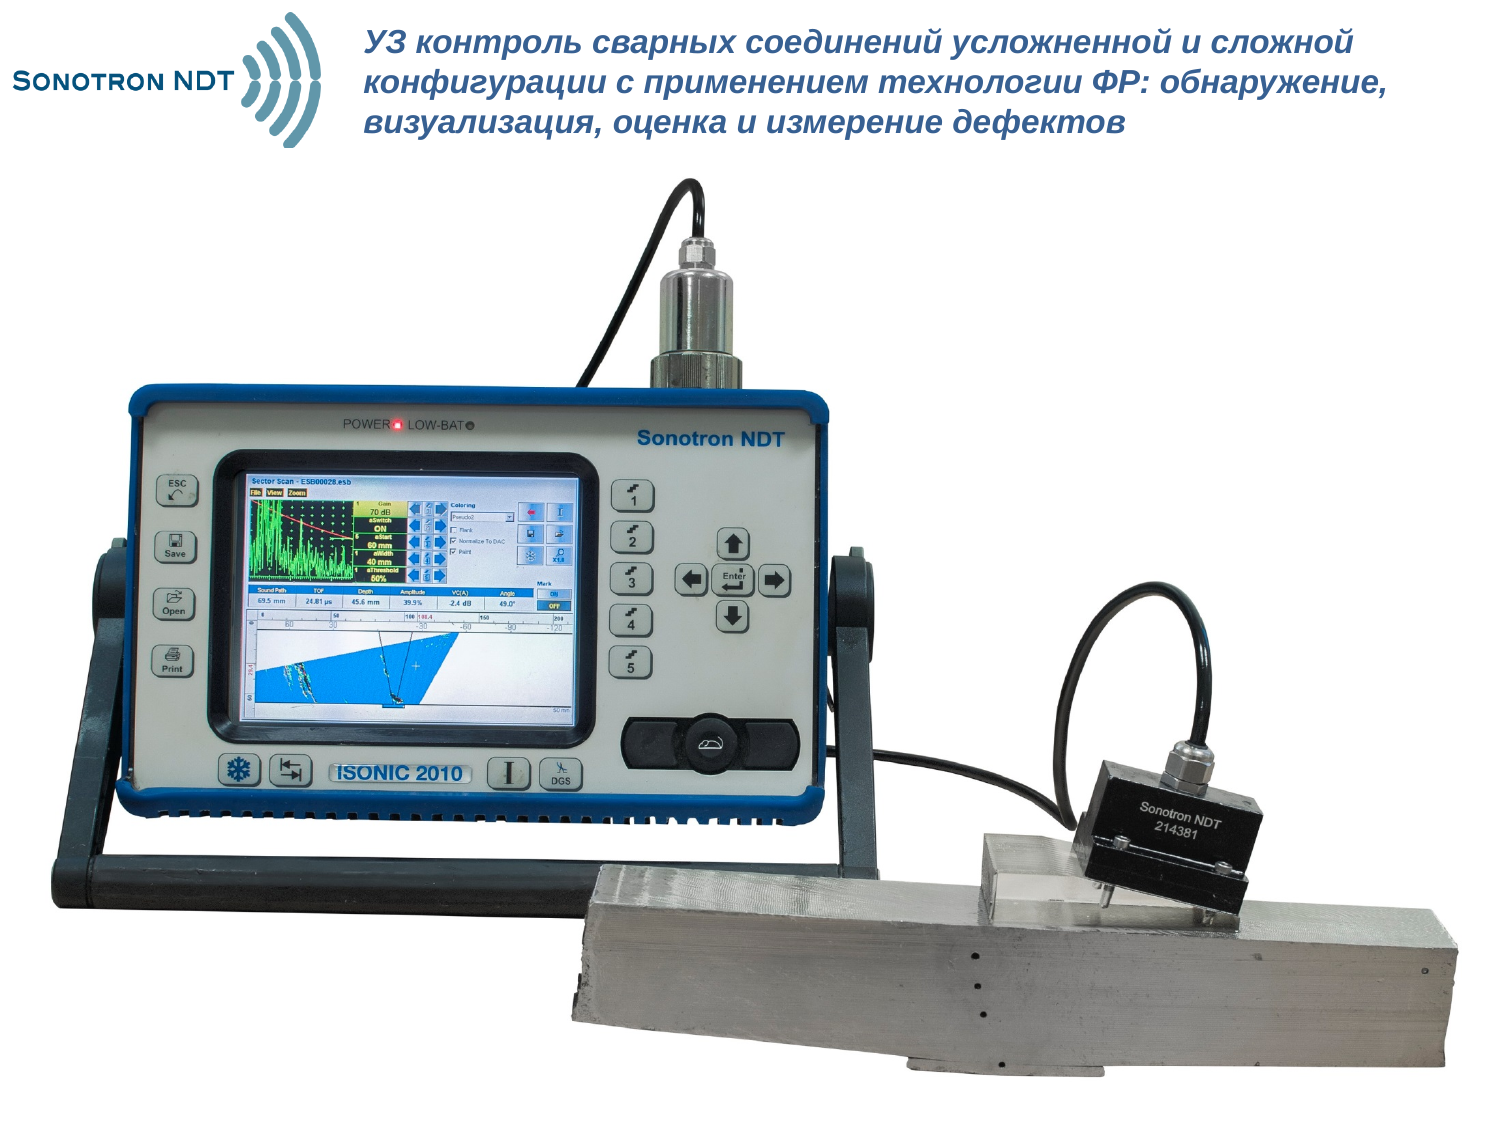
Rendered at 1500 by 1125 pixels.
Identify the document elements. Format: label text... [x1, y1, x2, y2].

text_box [562, 0, 1094, 147]
text_box УЗ контроль сварных соединений усложненной и сложной конфигурации с применением технологии ФР: обнаружение, визуализация, оценка и измерение дефектов [348, 12, 557, 147]
picture [0, 12, 1500, 1111]
text_box УЗ контроль сварных соединений усложненной и сложной конфигурации с применением технологии ФР: обнаружение, визуализация, оценка и измерение дефектов [1098, 12, 1454, 147]
